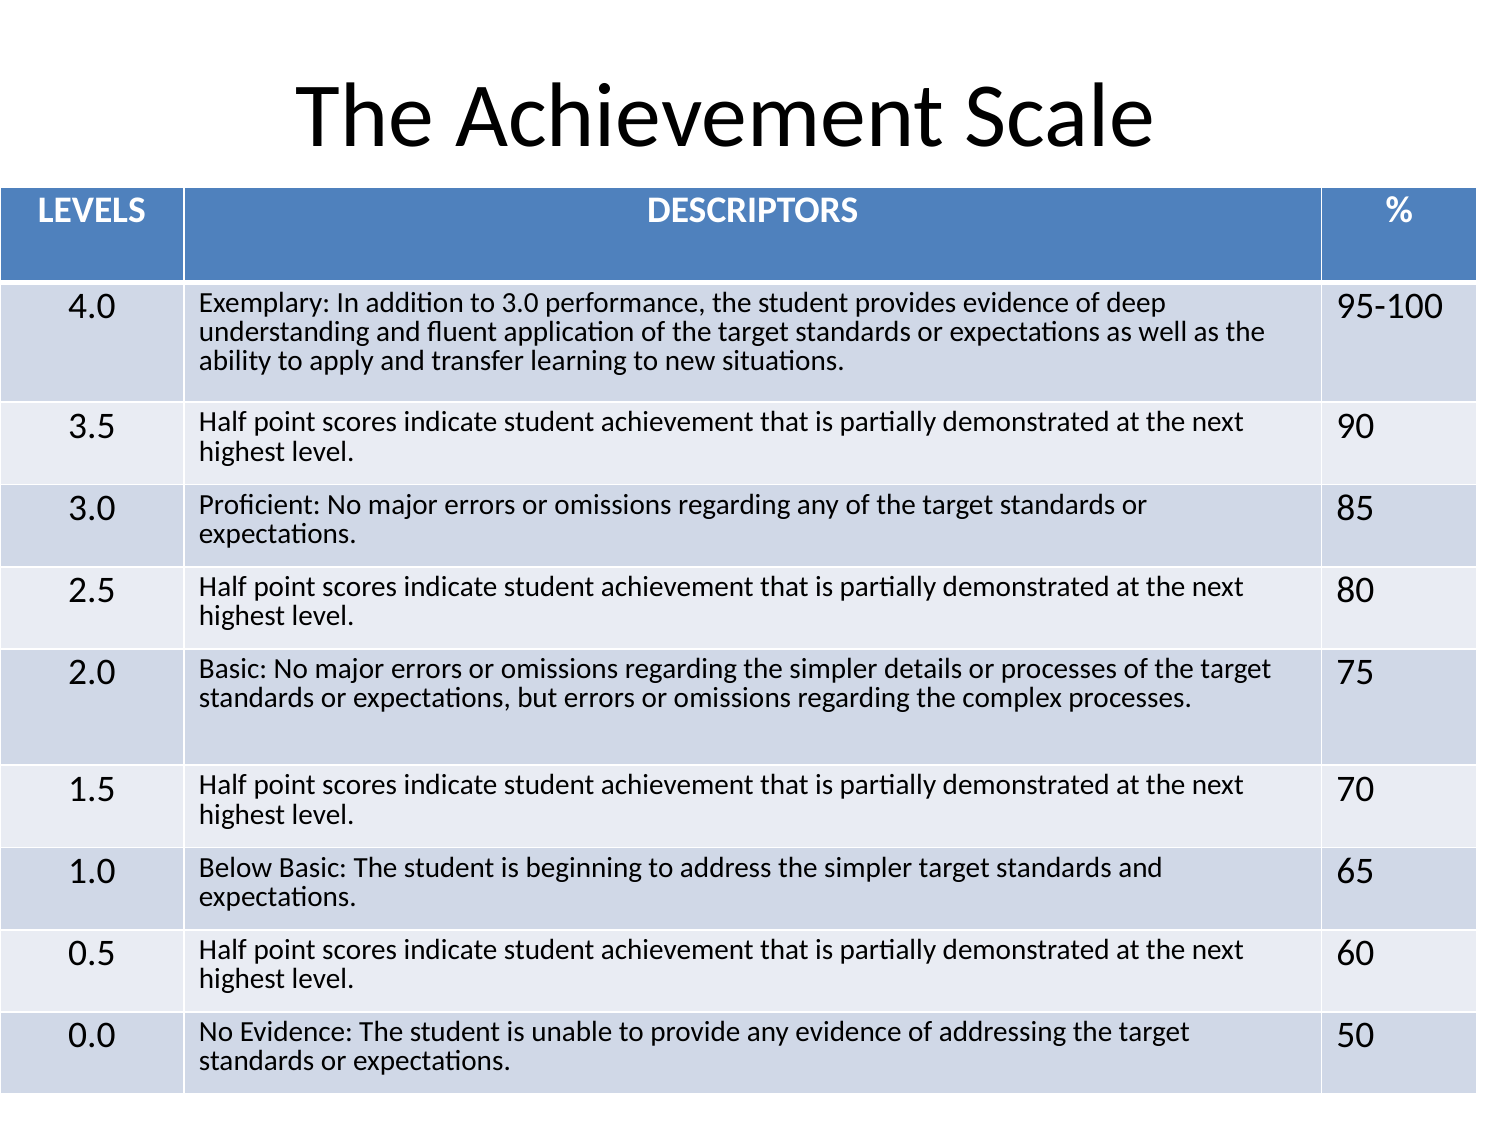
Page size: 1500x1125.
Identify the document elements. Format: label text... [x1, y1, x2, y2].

table_cell Half point scores indicate student achievement that is partially demonstrated at the next highest level. [185, 568, 1321, 648]
table_cell 1.0 [1, 848, 183, 929]
table_cell Exemplary: In addition to 3.0 performance, the student provides evidence of deep understanding and fluent application of the target standards or expectations as well as the ability to apply and transfer learning to new situations. [185, 285, 1321, 401]
table_cell 0.5 [1, 931, 183, 1011]
table_cell Half point scores indicate student achievement that is partially demonstrated at the next highest level. [185, 931, 1321, 1011]
table_header DESCRIPTORS [185, 188, 1321, 280]
title The Achievement Scale [75, 45, 1378, 175]
table_cell No Evidence: The student is unable to provide any evidence of addressing the target standards or expectations. [185, 1013, 1321, 1093]
table_cell 2.0 [1, 650, 183, 764]
table_cell Proficient: No major errors or omissions regarding any of the target standards or expectations. [185, 485, 1321, 566]
table_cell Half point scores indicate student achievement that is partially demonstrated at the next highest level. [185, 766, 1321, 847]
table_cell 2.5 [1, 568, 183, 648]
table_cell Below Basic: The student is beginning to address the simpler target standards and expectations. [185, 848, 1321, 929]
table_cell 70 [1322, 766, 1476, 847]
table_cell 50 [1322, 1013, 1476, 1093]
table_cell 3.5 [1, 403, 183, 484]
table_cell 95-100 [1322, 285, 1476, 401]
table_cell 60 [1322, 931, 1476, 1011]
table_cell 4.0 [1, 285, 183, 401]
table_cell 90 [1322, 403, 1476, 484]
table_cell 65 [1322, 848, 1476, 929]
table_cell Basic: No major errors or omissions regarding the simpler details or processes of the target standards or expectations, but errors or omissions regarding the complex processes. [185, 650, 1321, 764]
table_header LEVELS [1, 188, 183, 280]
table_cell 3.0 [1, 485, 183, 566]
table_header % [1322, 188, 1476, 280]
table_cell 75 [1322, 650, 1476, 764]
table_cell 80 [1322, 568, 1476, 648]
table_cell 1.5 [1, 766, 183, 847]
table_cell Half point scores indicate student achievement that is partially demonstrated at the next highest level. [185, 403, 1321, 484]
table_cell 85 [1322, 485, 1476, 566]
table_cell 0.0 [1, 1013, 183, 1093]
